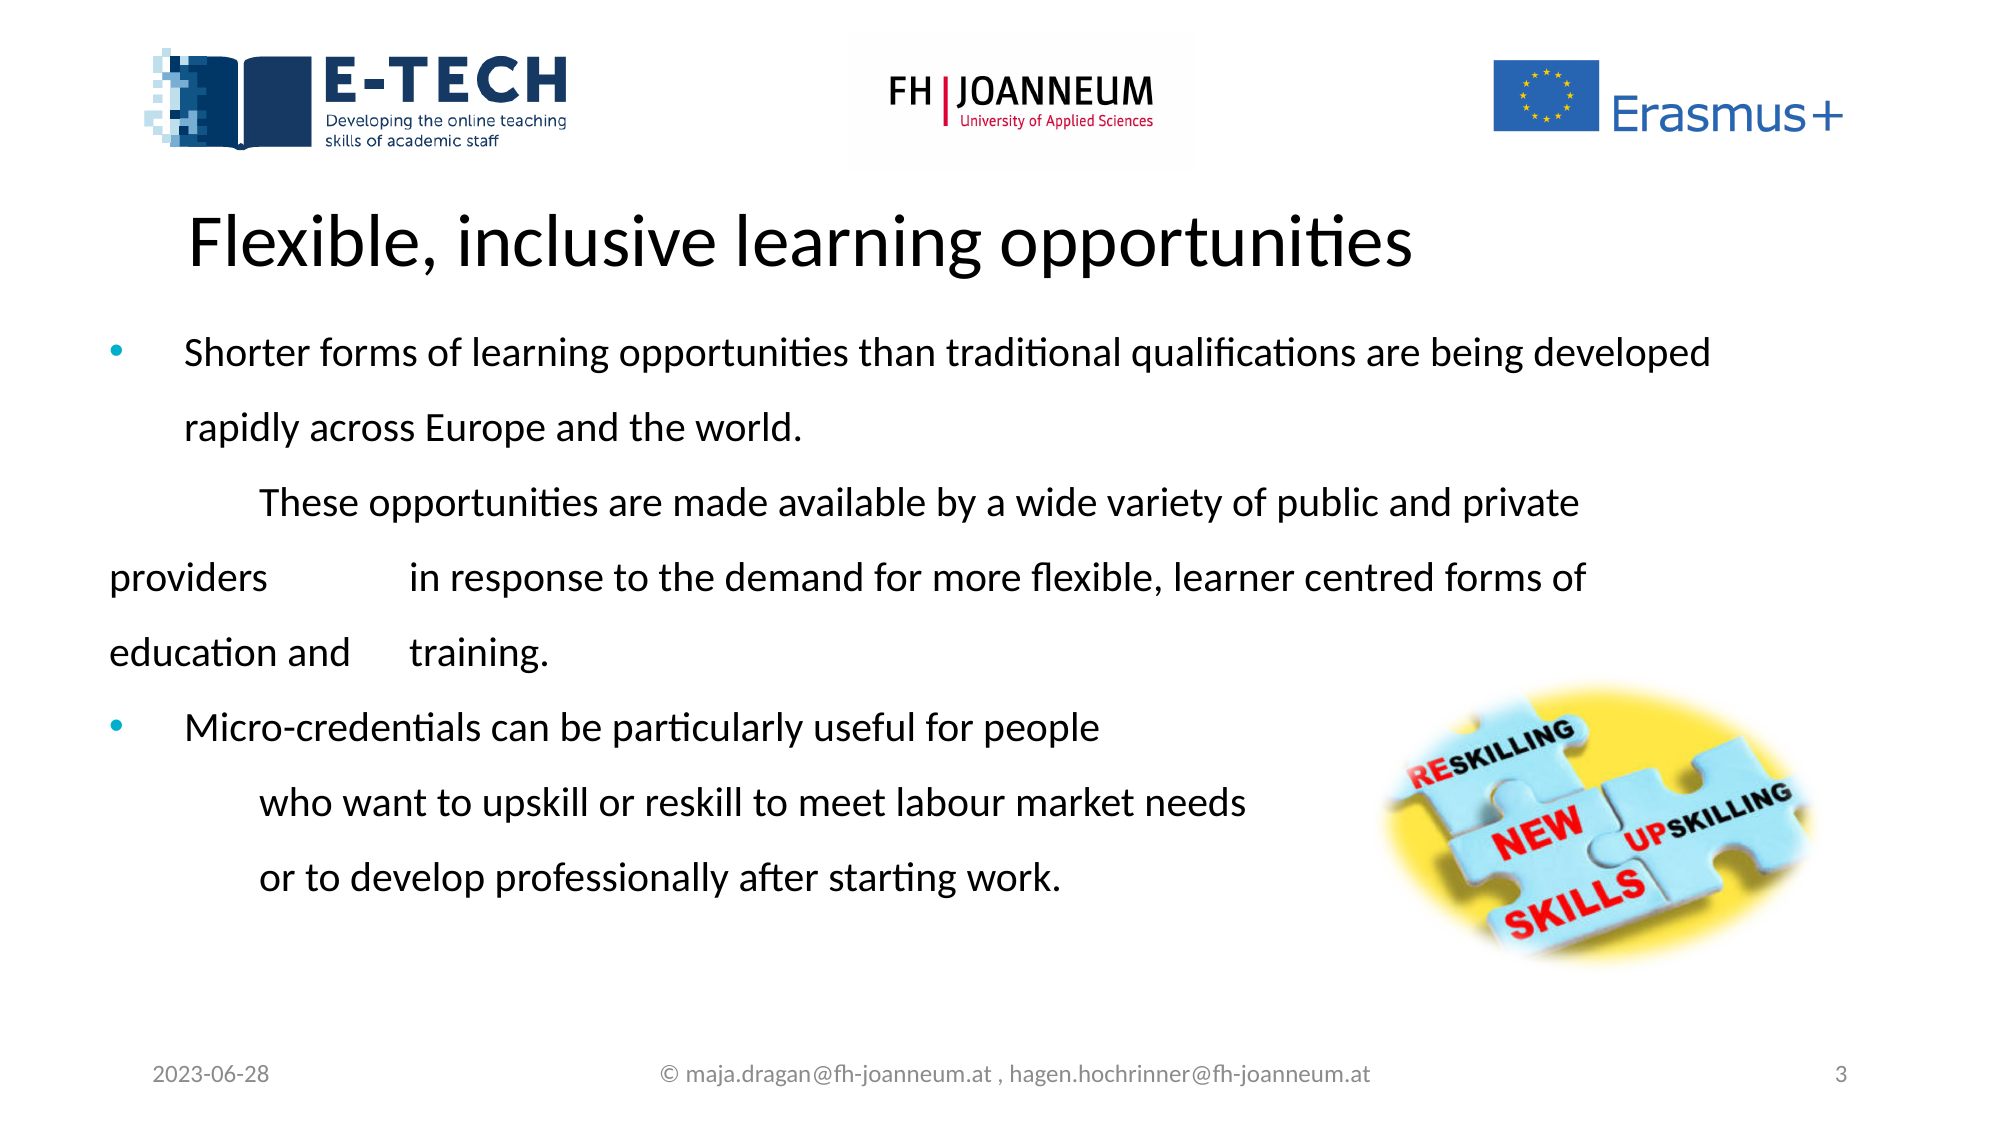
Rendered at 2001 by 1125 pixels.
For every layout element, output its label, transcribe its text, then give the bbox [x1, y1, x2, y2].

picture [137, 39, 585, 172]
picture [1369, 672, 1827, 976]
list Shorter forms of learning opportunities than traditional qualifications are being developed rapidly across Europe and the world. These opportunities are made available by a wide variety of public and private providers in response to the demand for more flexible, learner centred forms of education and training. Micro-credentials can be particularly useful for people who want to upskill or reskill to meet labour market needs or to develop professionally after starting work. [94, 292, 1750, 975]
footer © maja.dragan@fh-joanneum.at , hagen.hochrinner@fh-joanneum.at [570, 1042, 1412, 1103]
slide_number 3 [1412, 1042, 1863, 1103]
picture [1473, 39, 1863, 152]
picture [847, 32, 1196, 172]
text_box Flexible, inclusive learning opportunities [174, 183, 1580, 289]
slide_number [137, 1042, 570, 1103]
